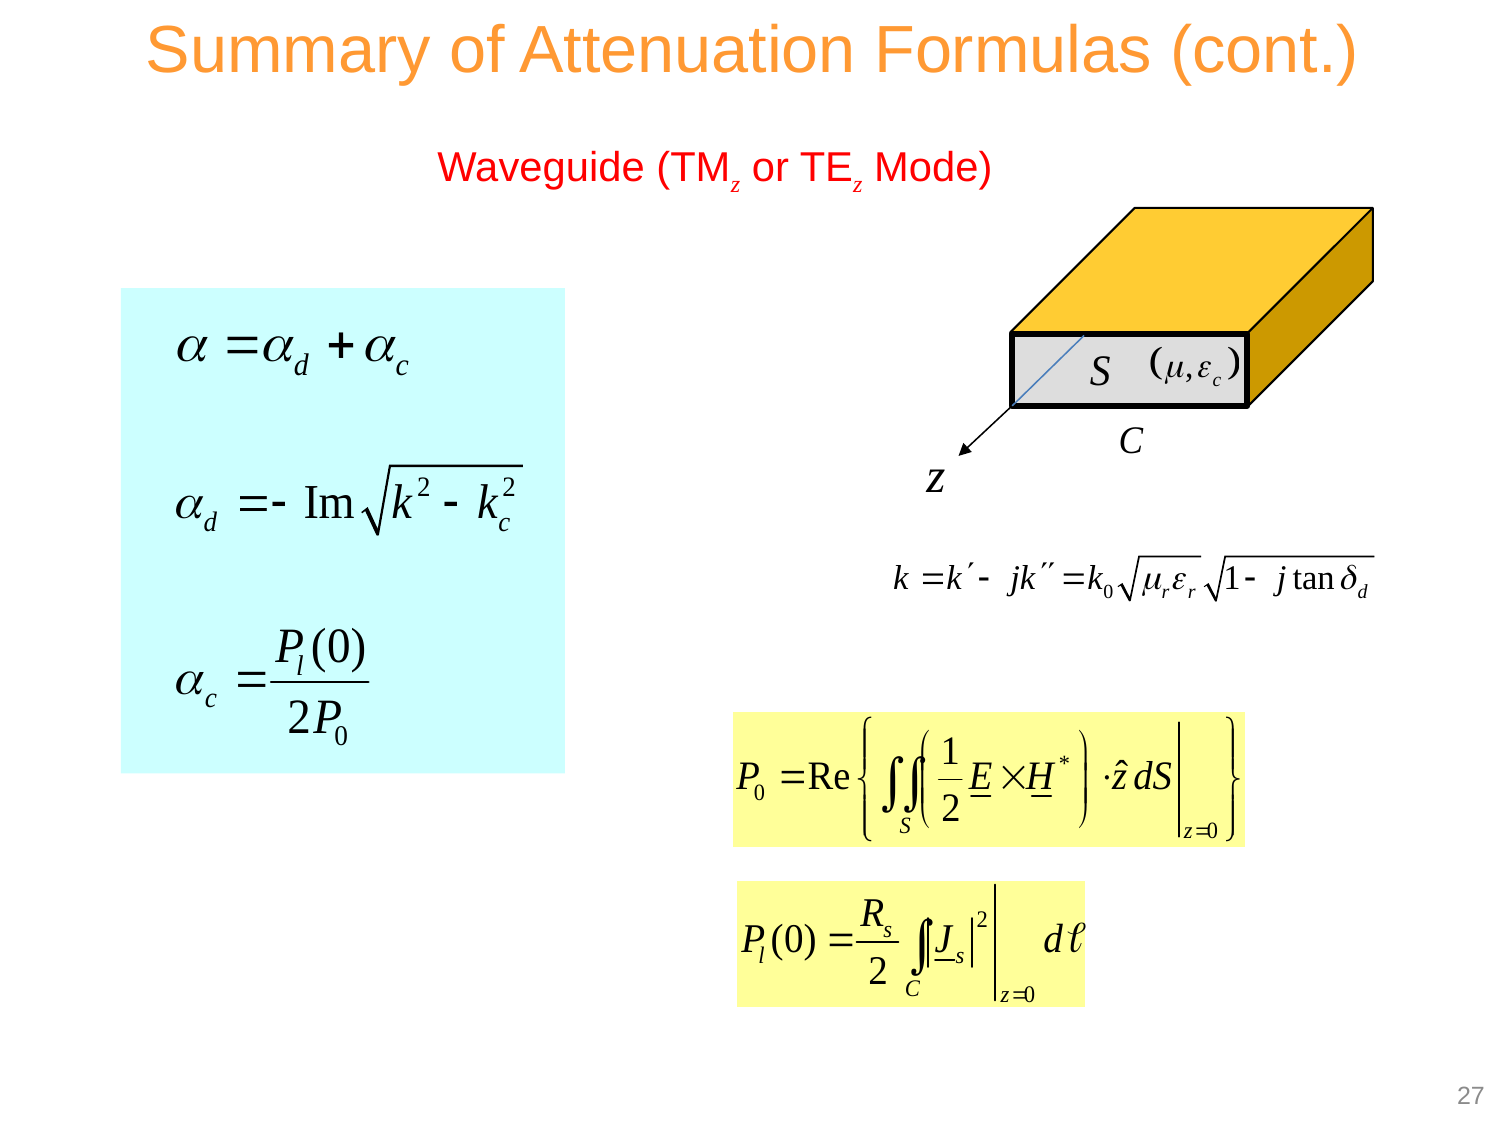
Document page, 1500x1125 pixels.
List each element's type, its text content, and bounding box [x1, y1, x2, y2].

slide_number 27 [1149, 1065, 1500, 1125]
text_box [172, 620, 374, 753]
text_box Waveguide (TMz or TEz Mode) [295, 132, 1135, 205]
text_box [732, 711, 1246, 848]
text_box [887, 548, 1381, 610]
text_box Summary of Attenuation Formulas (cont.) [106, 0, 1400, 94]
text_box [737, 880, 1086, 1008]
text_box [172, 459, 529, 542]
text_box [119, 286, 567, 775]
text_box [920, 207, 1374, 497]
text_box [173, 313, 415, 382]
